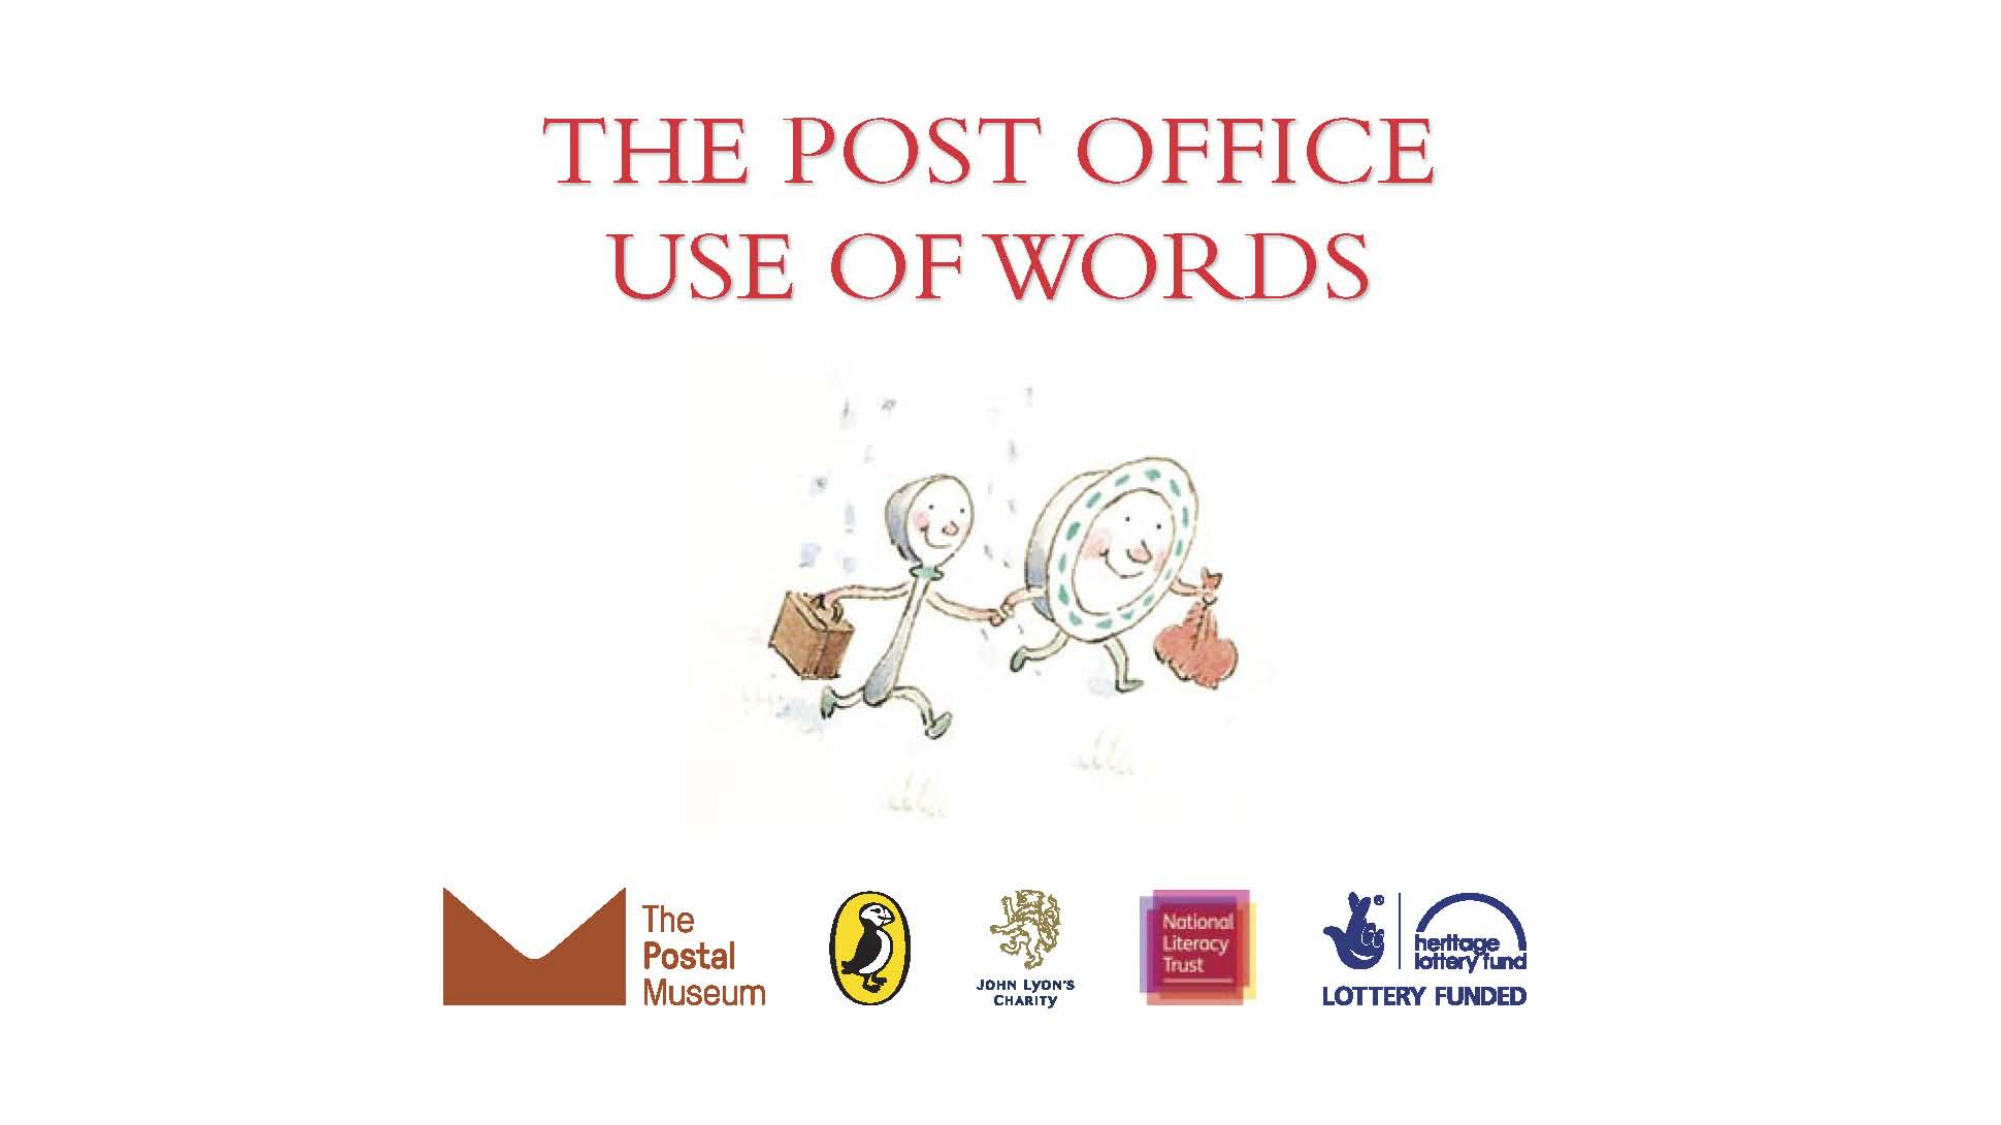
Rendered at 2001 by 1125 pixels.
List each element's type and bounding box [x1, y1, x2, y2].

list [240, 0, 1737, 1123]
